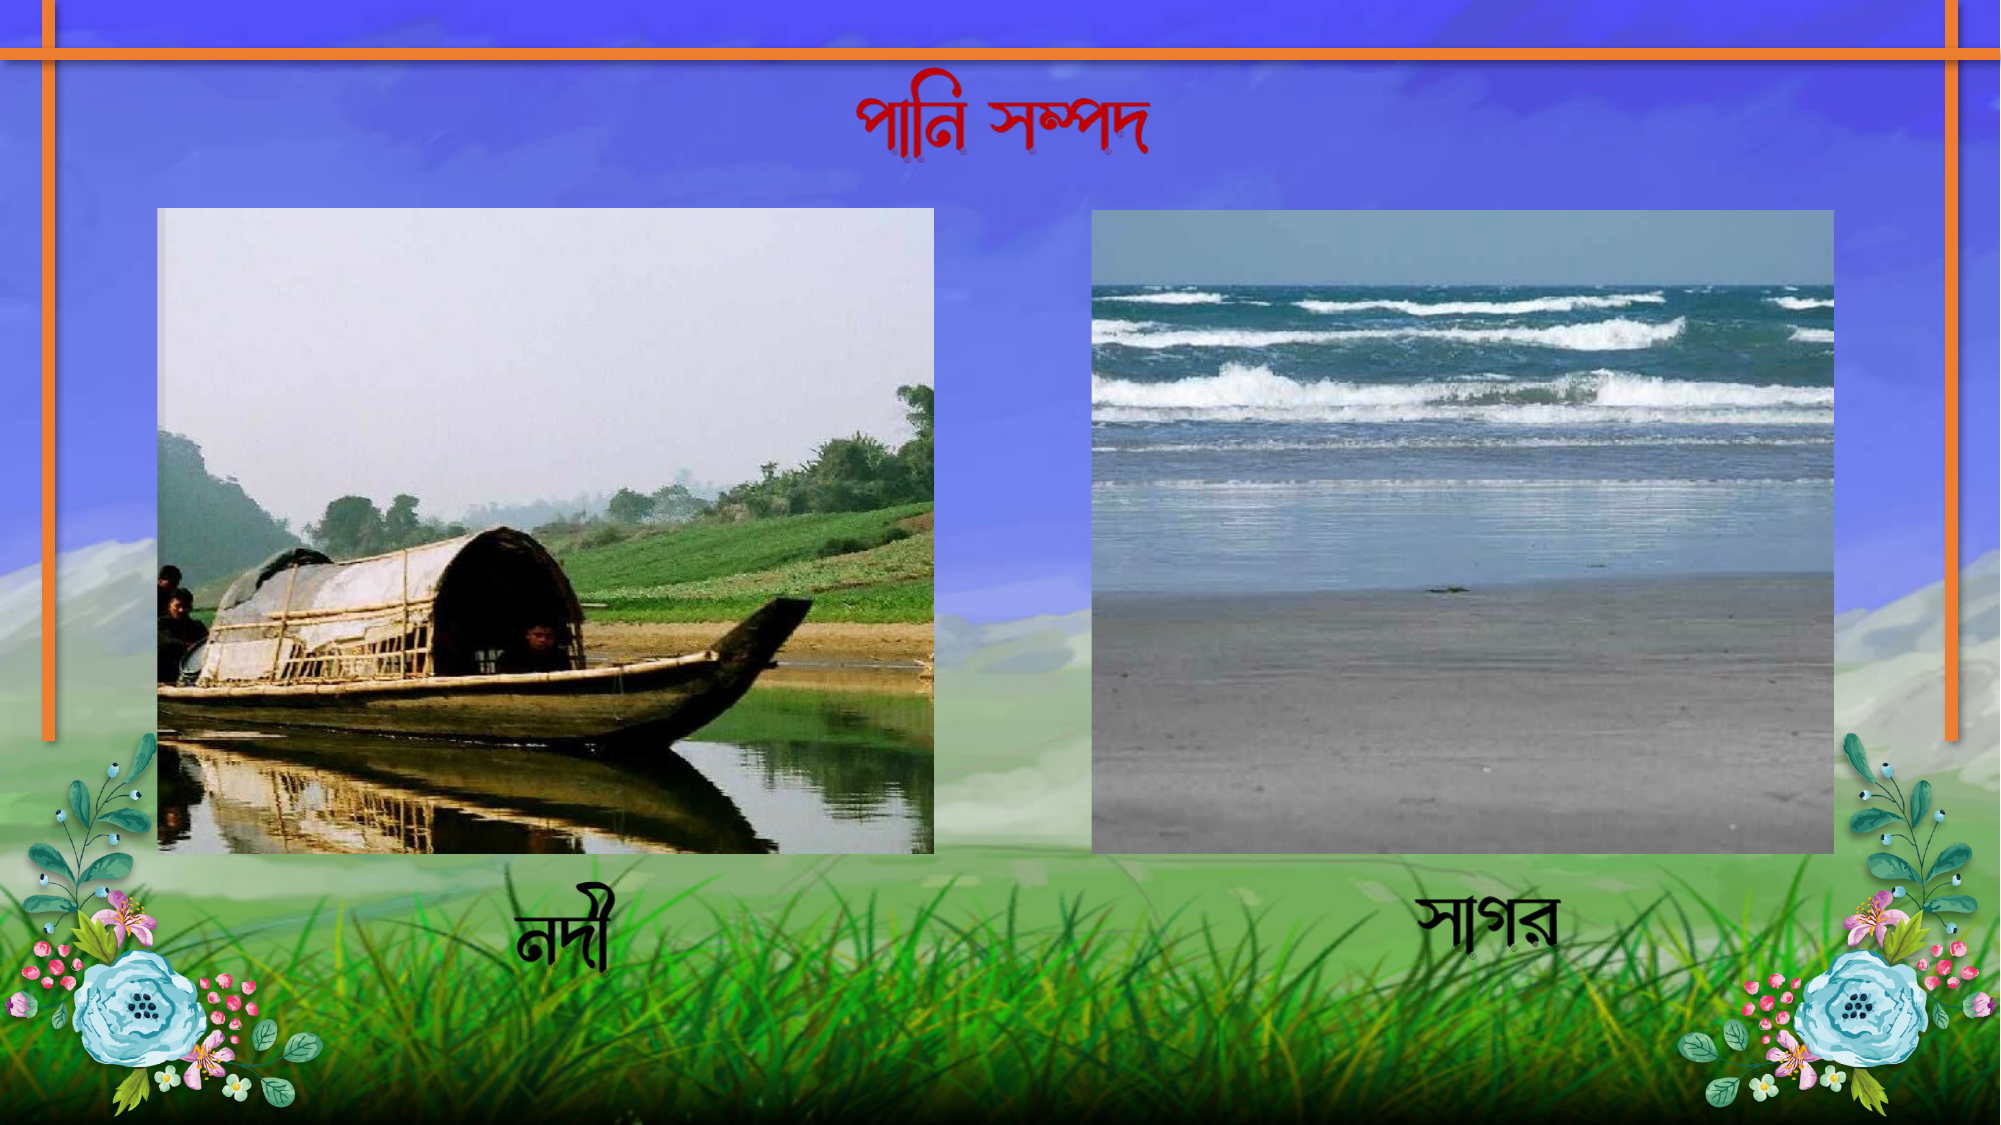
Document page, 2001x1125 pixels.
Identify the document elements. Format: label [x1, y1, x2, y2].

picture [602, 55, 1394, 177]
picture [0, 208, 2001, 1125]
